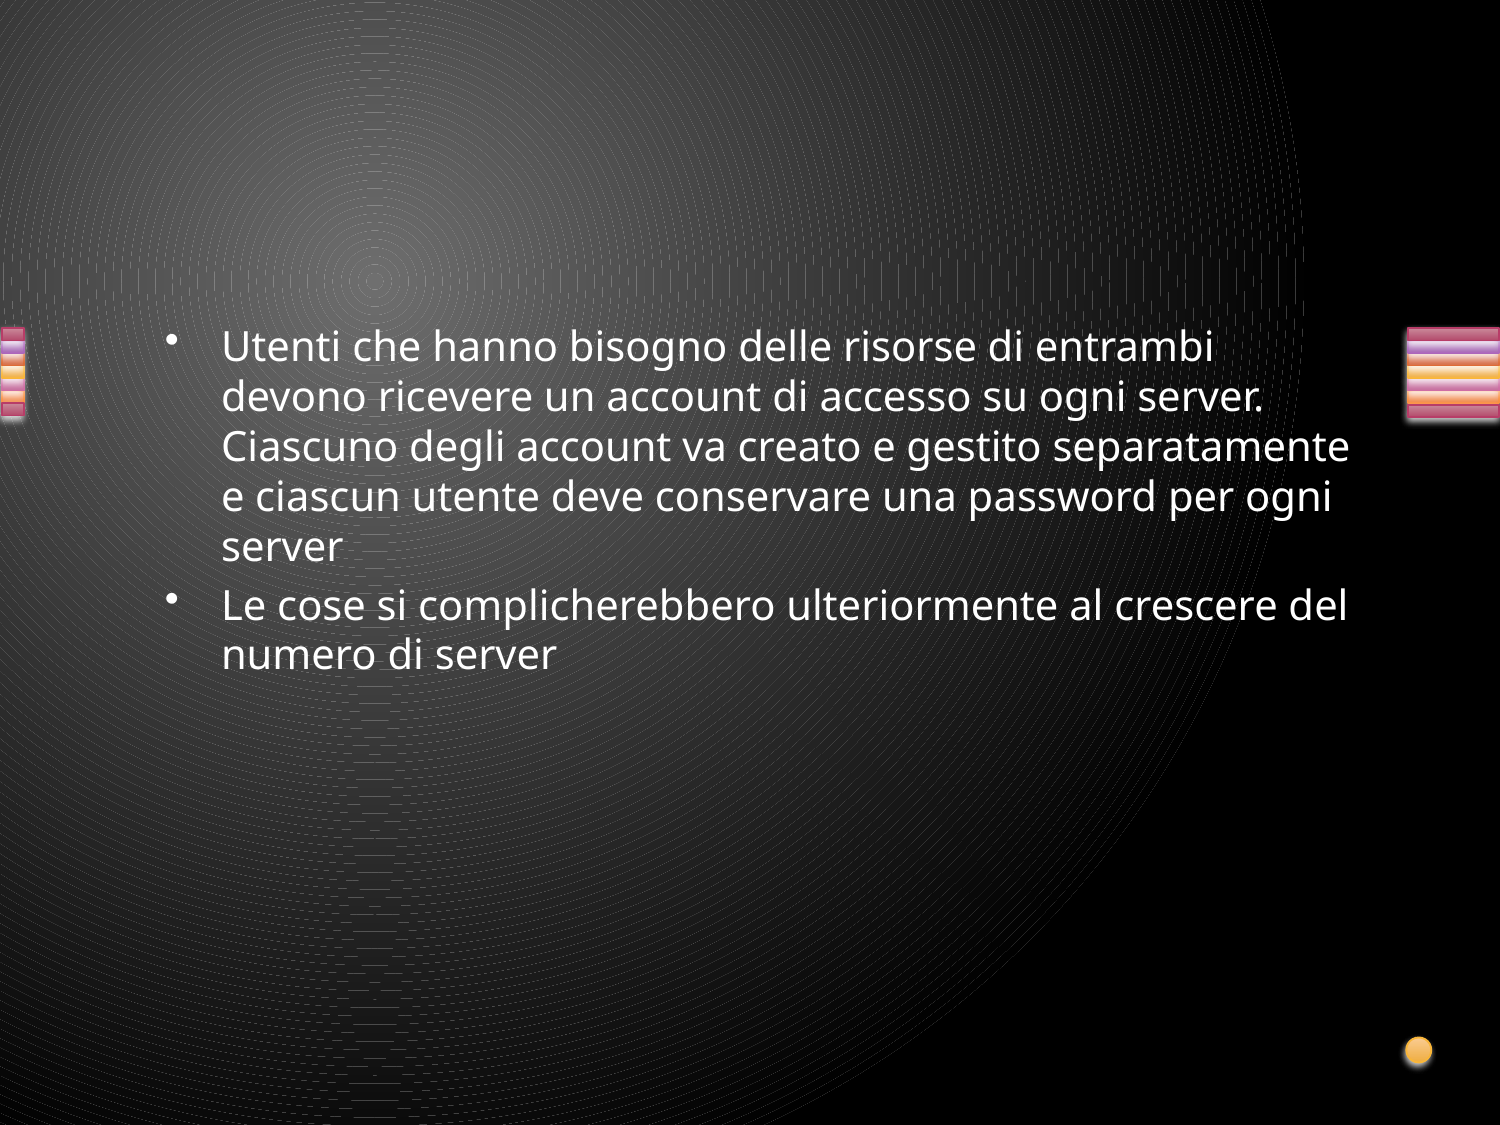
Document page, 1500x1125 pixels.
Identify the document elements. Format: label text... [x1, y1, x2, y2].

list Utenti che hanno bisogno delle risorse di entrambi devono ricevere un account di accesso su ogni server. Ciascuno degli account va creato e gestito separatamente e ciascun utente deve conservare una password per ogni server Le cose si complicherebbero ulteriormente al crescere del numero di server [150, 312, 1375, 1005]
